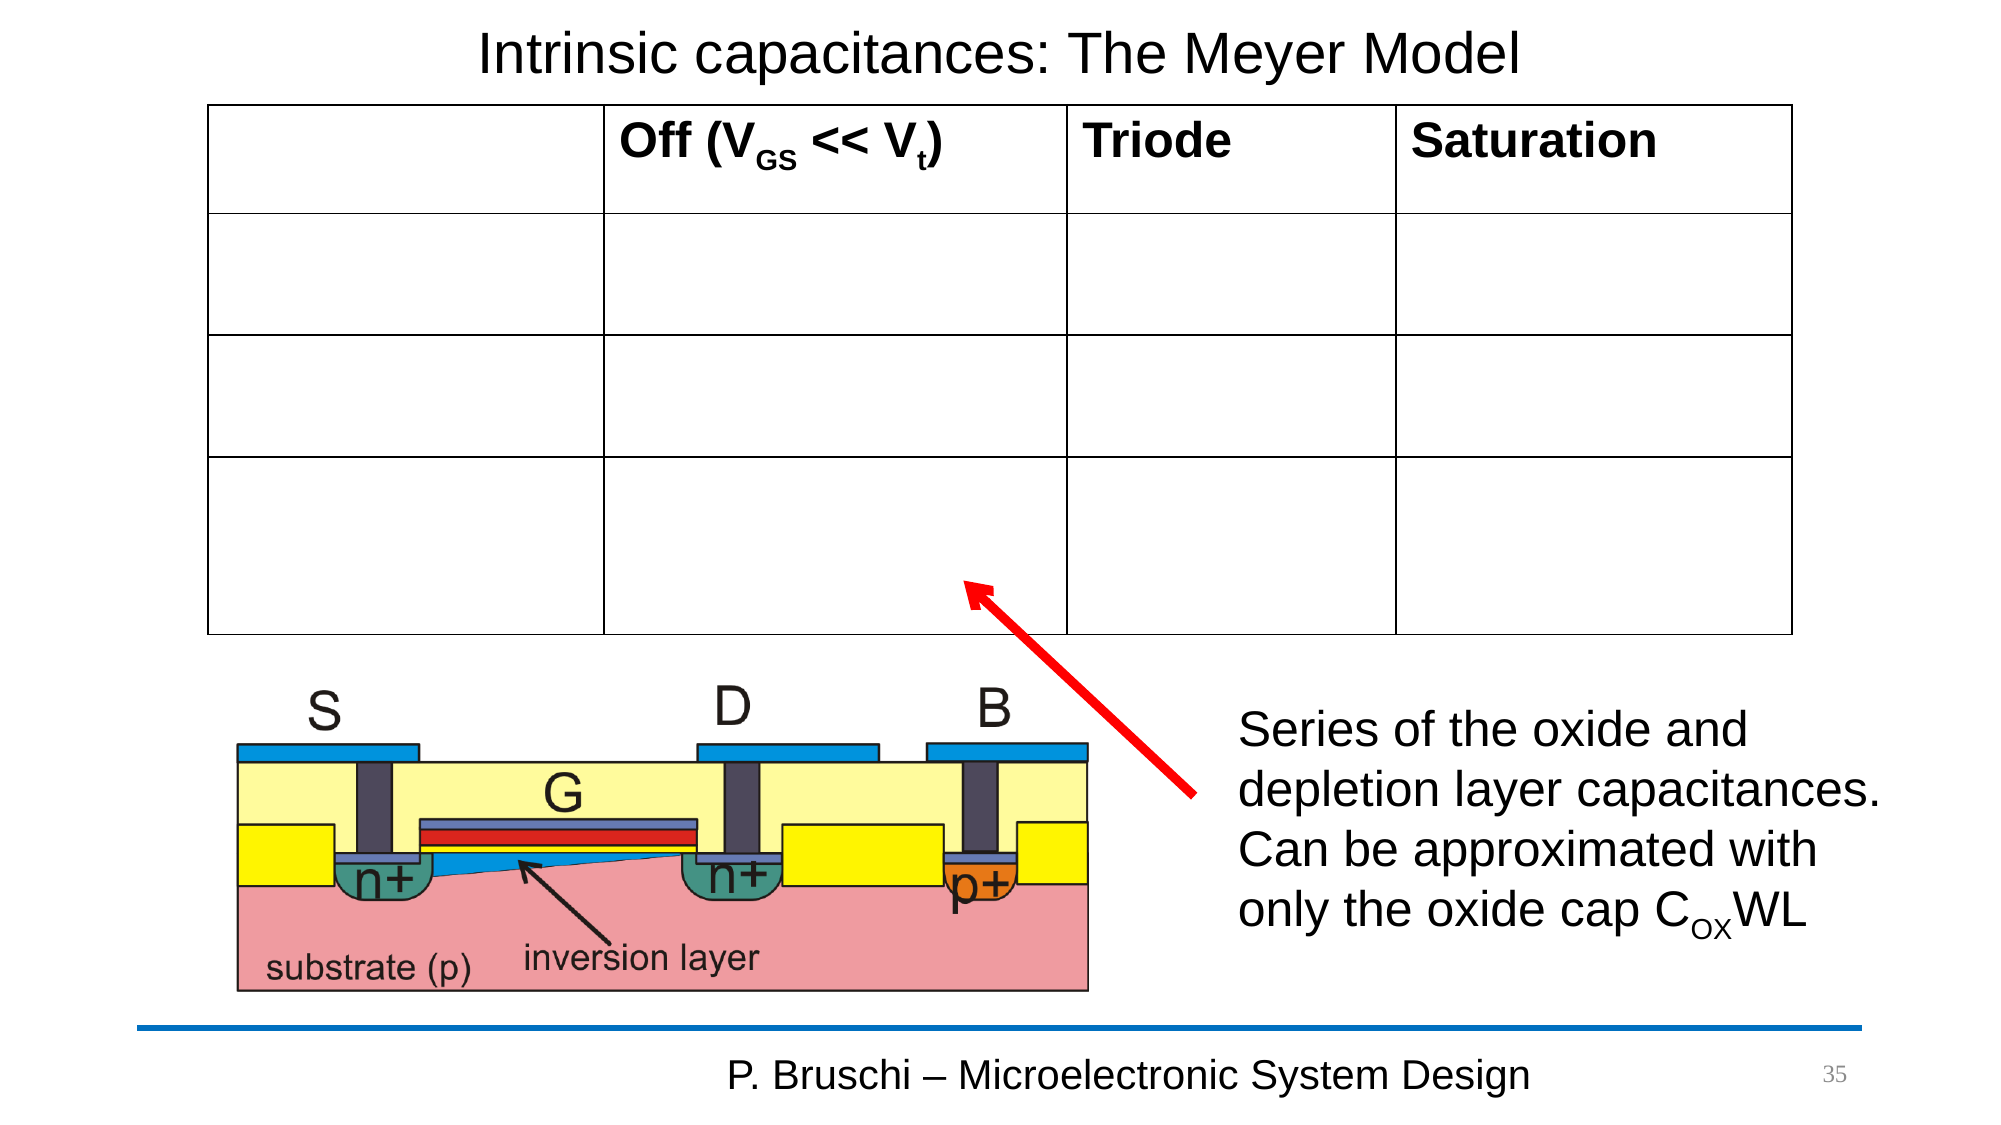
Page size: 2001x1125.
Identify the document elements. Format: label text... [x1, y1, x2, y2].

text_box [963, 580, 1195, 797]
footer P. Bruschi – Microelectronic System Design [662, 1042, 1596, 1103]
text_box Series of the oxide and depletion layer capacitances. Can be approximated with only the oxide cap COXWL [1223, 689, 1899, 953]
title Intrinsic capacitances: The Meyer Model [137, 0, 1863, 109]
picture [236, 685, 1089, 992]
slide_number 35 [1718, 1042, 1863, 1103]
